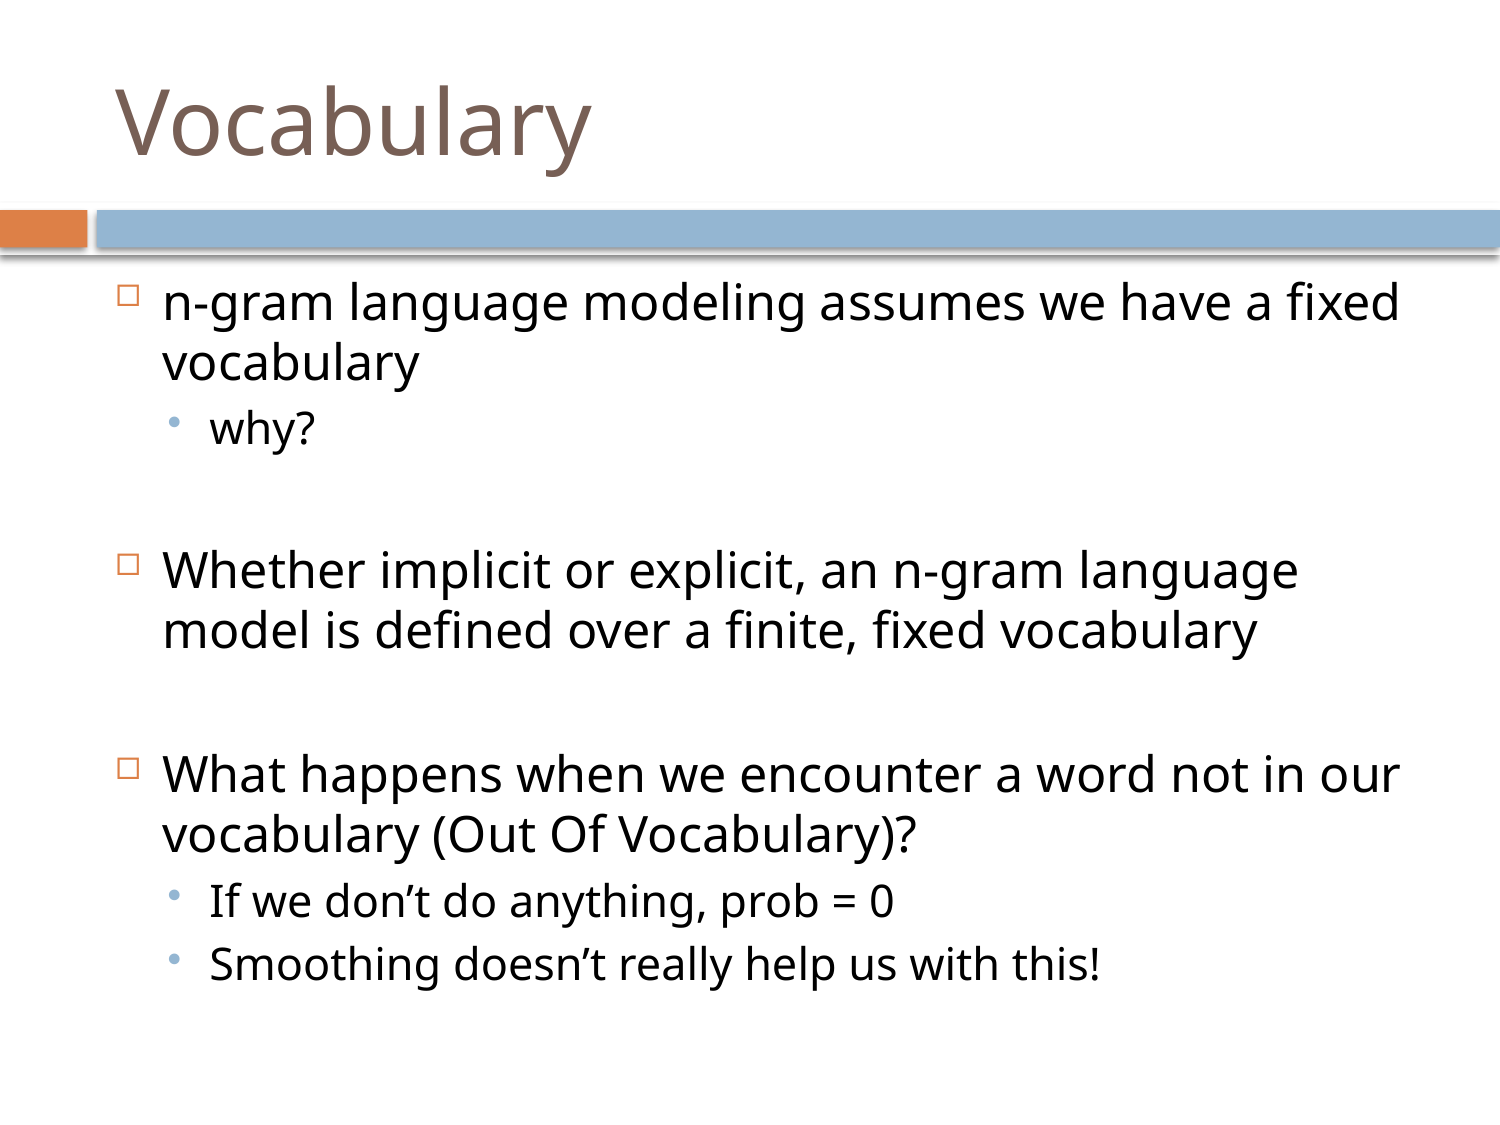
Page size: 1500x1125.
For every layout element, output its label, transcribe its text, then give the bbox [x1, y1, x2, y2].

list n-gram language modeling assumes we have a fixed vocabulary why? Whether implicit or explicit, an n-gram language model is defined over a finite, fixed vocabulary What happens when we encounter a word not in our vocabulary (Out Of Vocabulary)? If we don’t do anything, prob = 0 Smoothing doesn’t really help us with this! [100, 262, 1438, 1000]
title Vocabulary [100, 37, 1438, 200]
